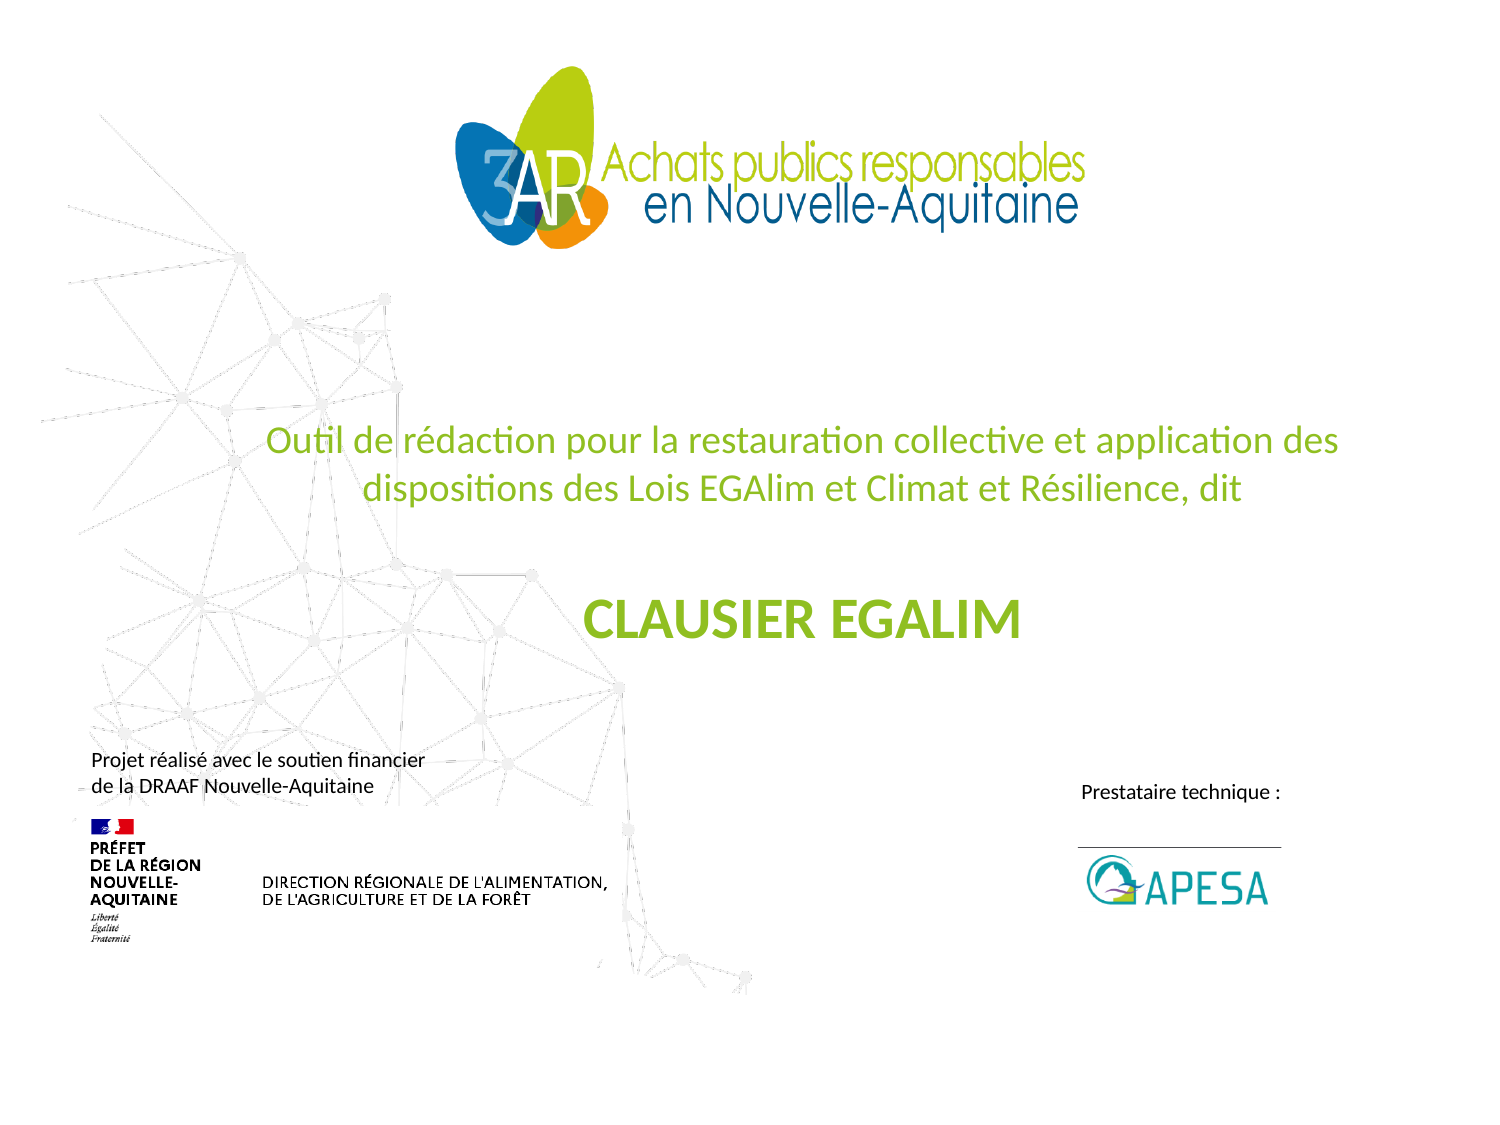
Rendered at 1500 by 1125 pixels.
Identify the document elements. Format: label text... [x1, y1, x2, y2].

text_box Prestataire technique : [1066, 770, 1475, 812]
picture [41, 30, 1101, 995]
title Outil de rédaction pour la restauration collective et application des dispositions des Lois EGAlim et Climat et Résilience, dit CLAUSIER EGALIM [191, 406, 1415, 658]
text_box Projet réalisé avec le soutien financier de la DRAAF Nouvelle-Aquitaine [76, 738, 485, 799]
picture [1077, 847, 1282, 919]
